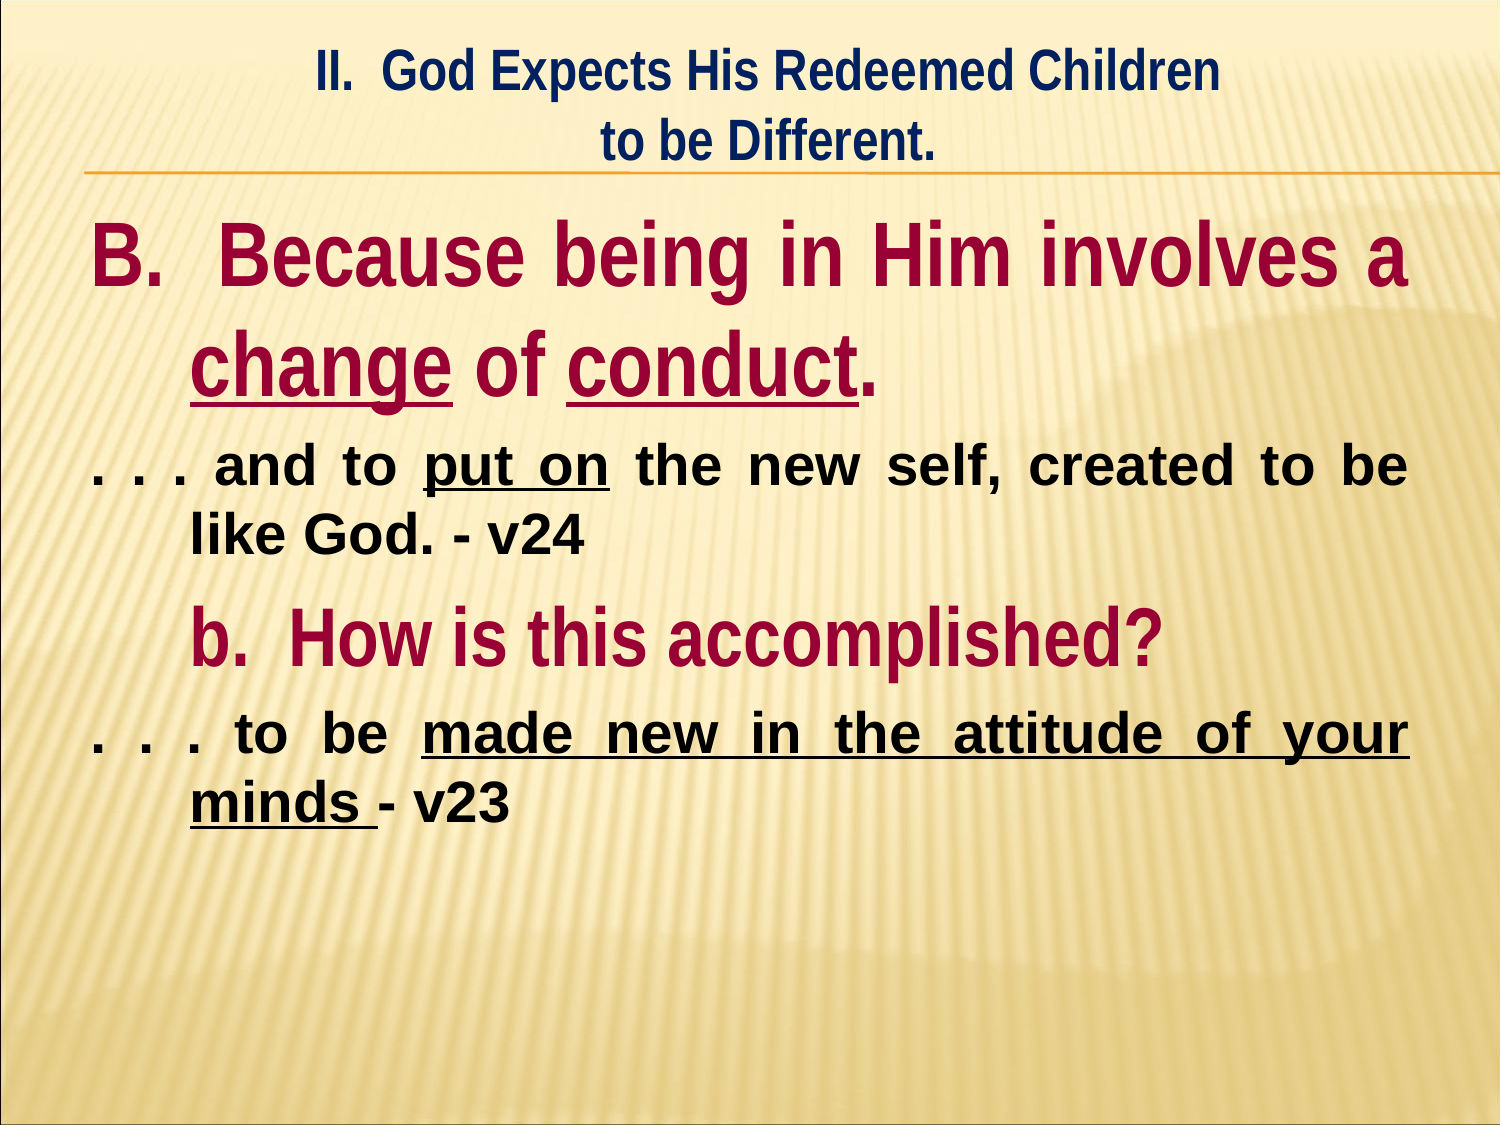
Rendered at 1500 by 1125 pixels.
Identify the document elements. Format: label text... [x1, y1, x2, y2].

text_box II. God Expects His Redeemed Children to be Different. [124, 24, 1413, 180]
picture [0, 0, 1500, 1125]
list B. Because being in Him involves a change of conduct. . . . and to put on the new self, created to be like God. - v24 b. How is this accomplished? . . . to be made new in the attitude of your minds - v23 [75, 187, 1425, 1075]
